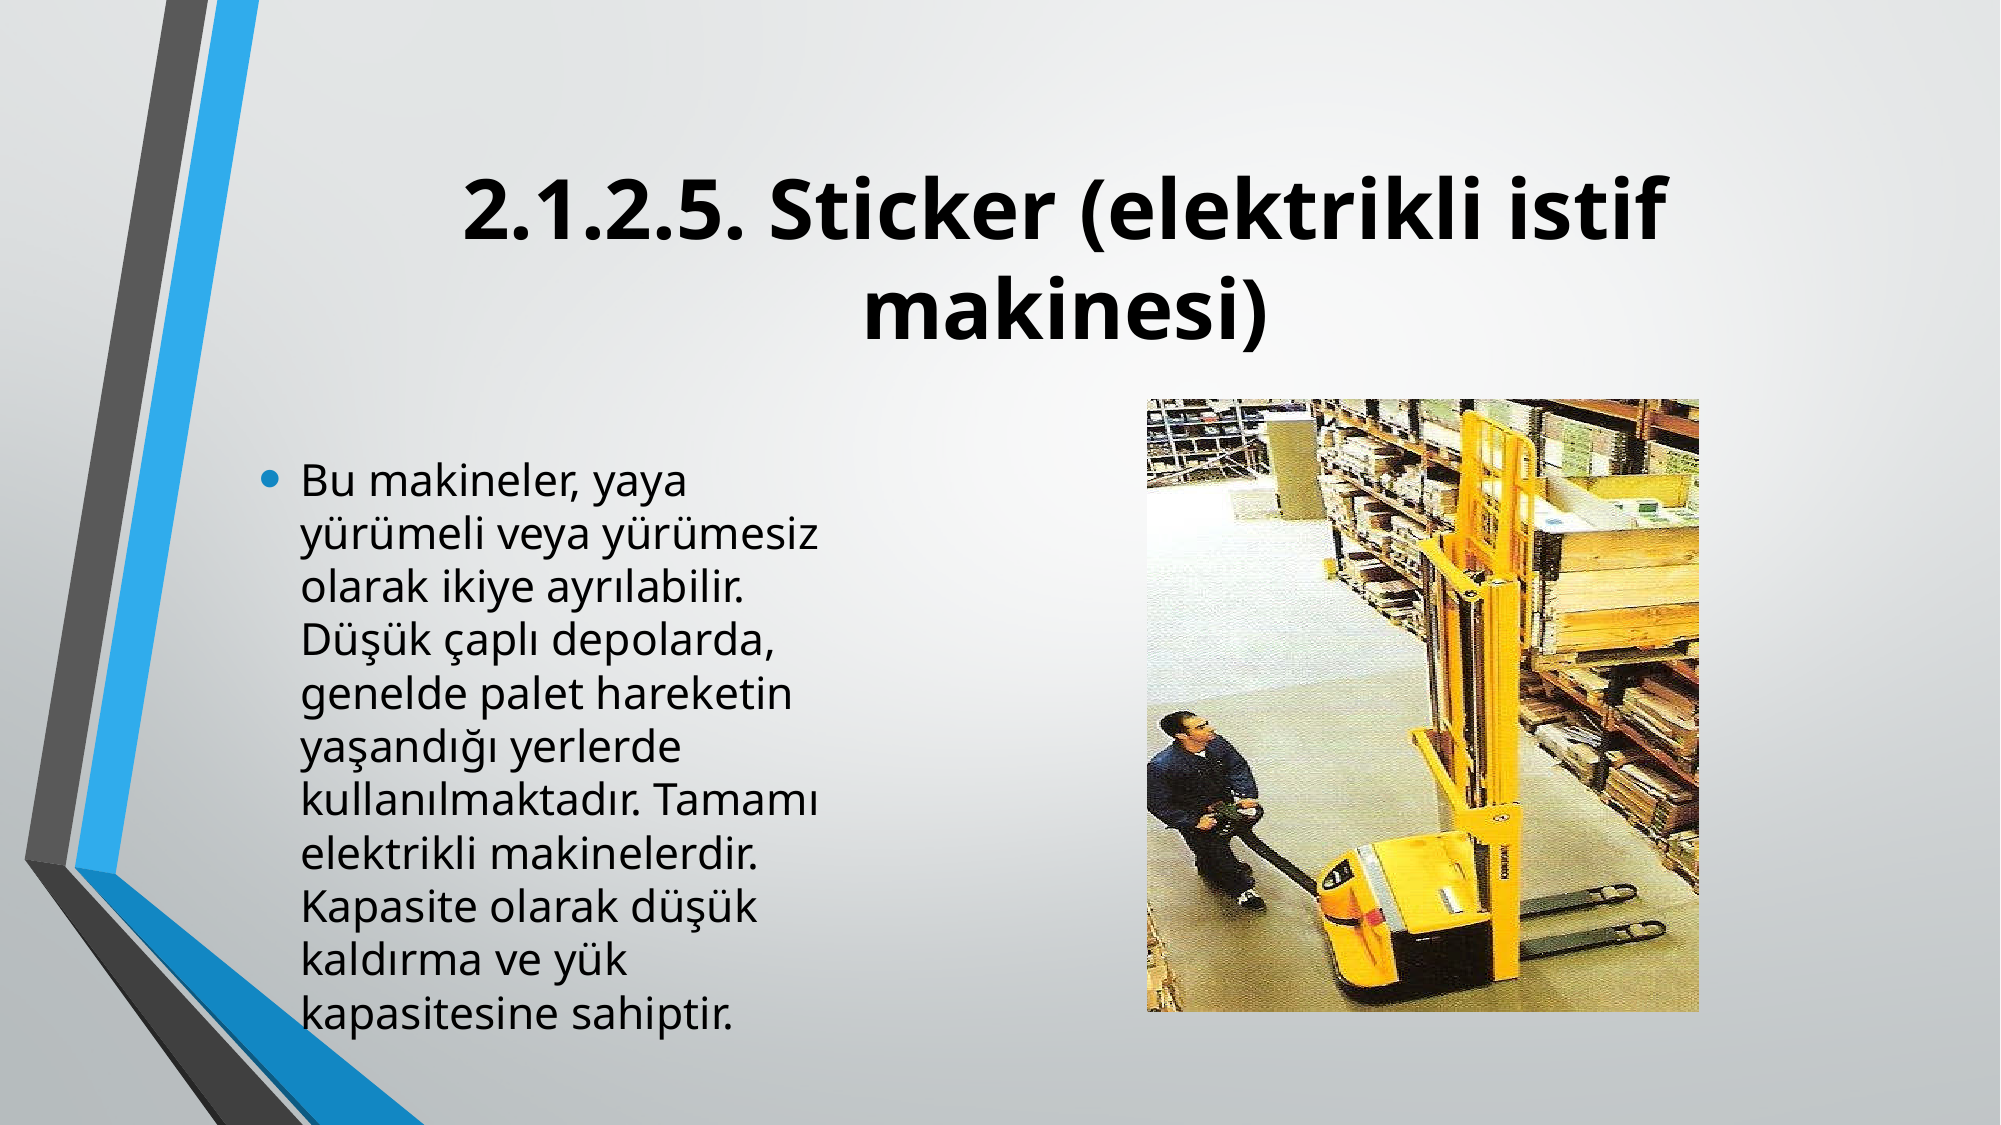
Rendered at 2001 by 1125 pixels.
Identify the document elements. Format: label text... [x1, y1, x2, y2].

list Bu makineler, yaya yürümeli veya yürümesiz olarak ikiye ayrılabilir. Düşük çaplı depolarda, genelde palet hareketin yaşandığı yerlerde kullanılmaktadır. Tamamı elektrikli makinelerdir. Kapasite olarak düşük kaldırma ve yük kapasitesine sahiptir. [243, 437, 869, 1053]
picture [1147, 399, 1699, 1012]
title 2.1.2.5. Sticker (elektrikli istif makinesi) [243, 112, 1887, 400]
